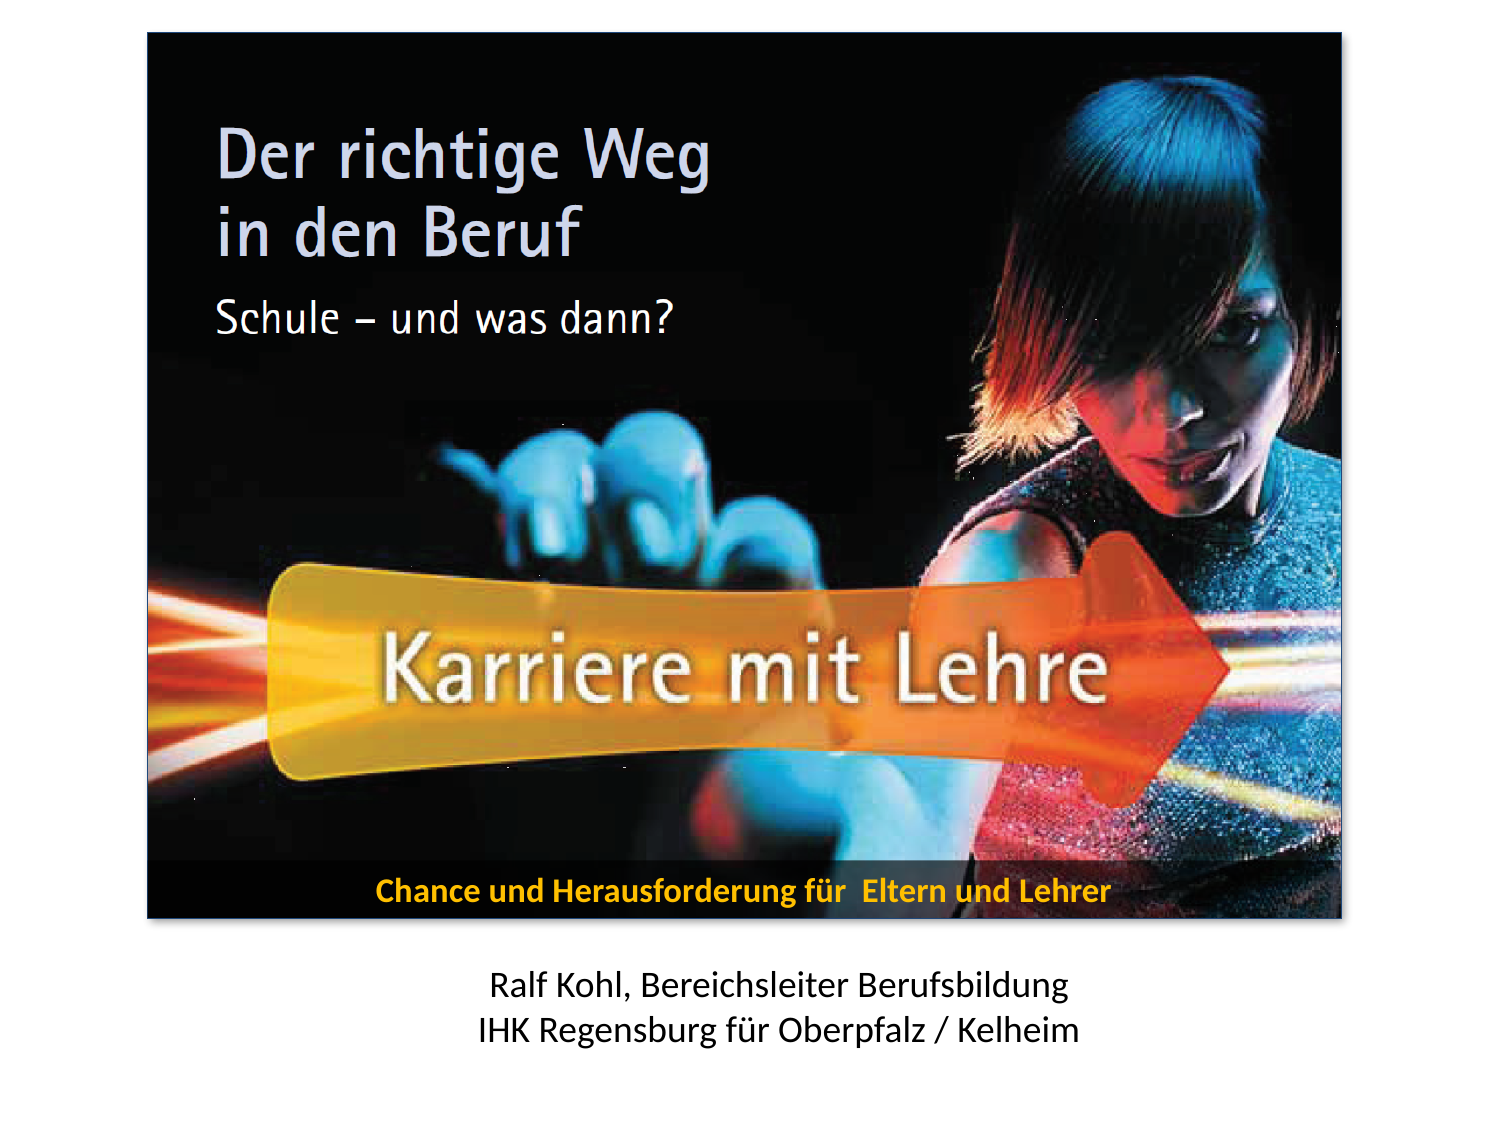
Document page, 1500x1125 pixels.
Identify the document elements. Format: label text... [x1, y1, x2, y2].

text_box Ralf Kohl, Bereichsleiter Berufsbildung IHK Regensburg für Oberpfalz / Kelheim [324, 952, 1235, 1057]
picture [147, 33, 1341, 919]
